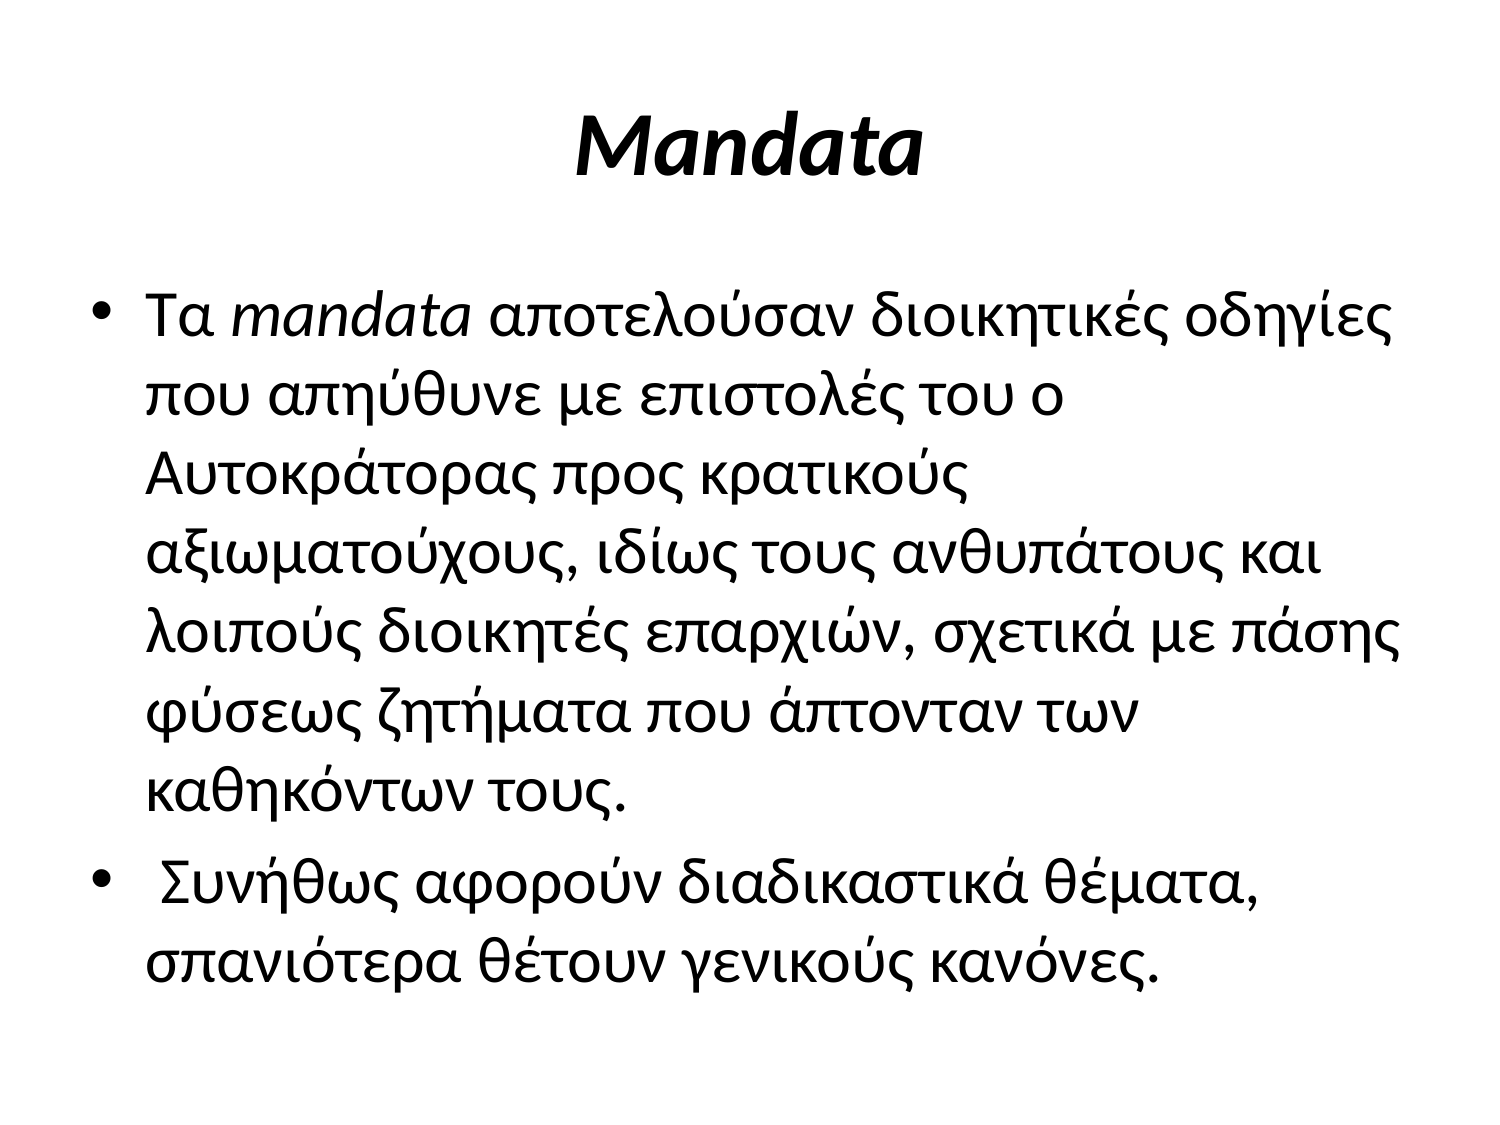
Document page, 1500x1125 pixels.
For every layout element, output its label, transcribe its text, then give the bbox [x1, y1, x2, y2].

list Τα mandata αποτελούσαν διοικητικές οδηγίες που απηύθυνε με επιστολές του ο Αυτοκράτορας προς κρατικούς αξιωματούχους, ιδίως τους ανθυπάτους και λοιπούς διοικητές επαρχιών, σχετικά με πάσης φύσεως ζητήματα που άπτονταν των καθηκόντων τους. Συνήθως αφορούν διαδικαστικά θέματα, σπανιότερα θέτουν γενικούς κανόνες. [75, 262, 1425, 1005]
title Mandata [75, 45, 1425, 233]
